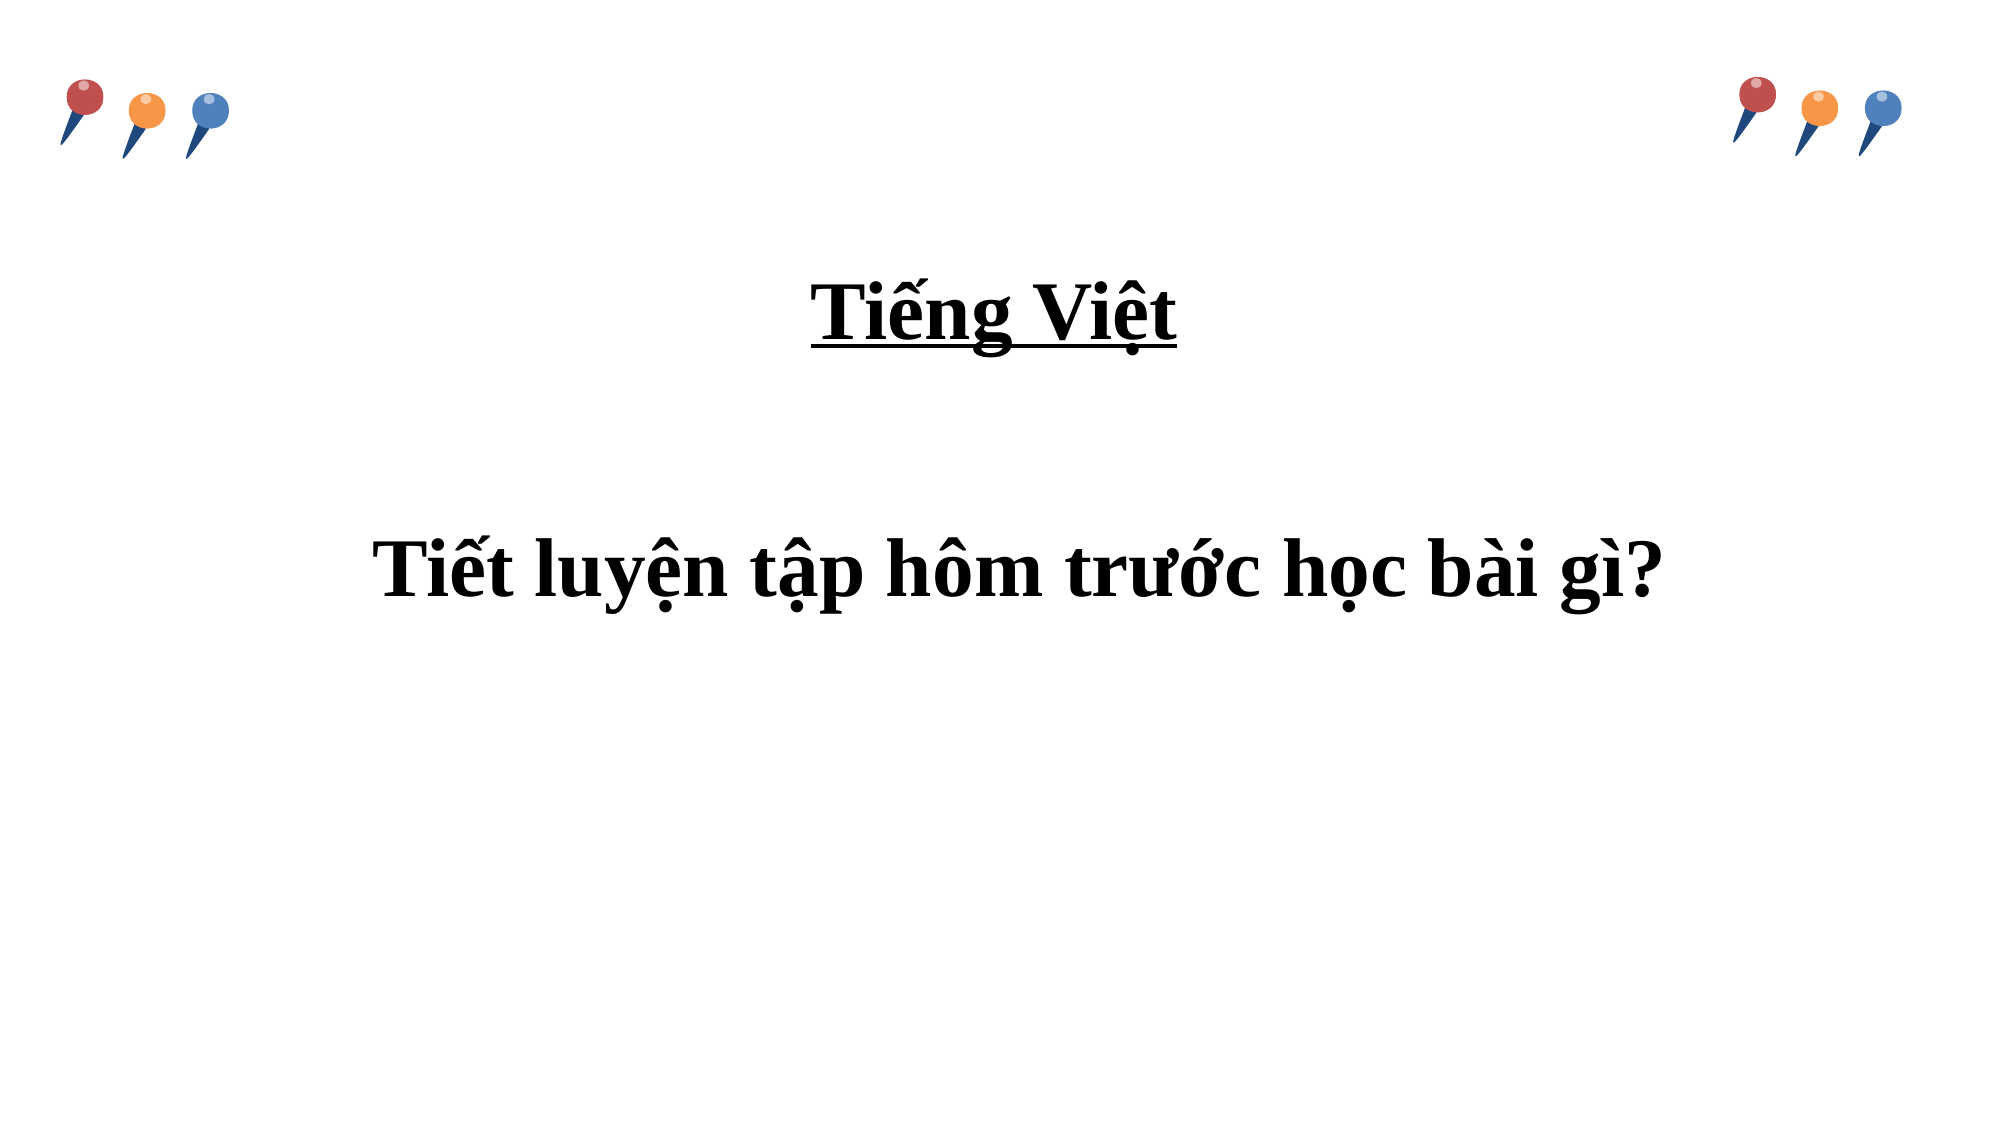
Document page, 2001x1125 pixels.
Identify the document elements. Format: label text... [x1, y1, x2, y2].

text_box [1857, 90, 1902, 157]
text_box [120, 92, 166, 160]
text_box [58, 79, 104, 146]
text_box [1793, 90, 1839, 157]
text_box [184, 92, 230, 160]
text_box Tiếng Việt [247, 248, 1596, 364]
text_box Tiết luyện tập hôm trước học bài gì? [39, 505, 2000, 621]
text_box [1731, 76, 1777, 143]
